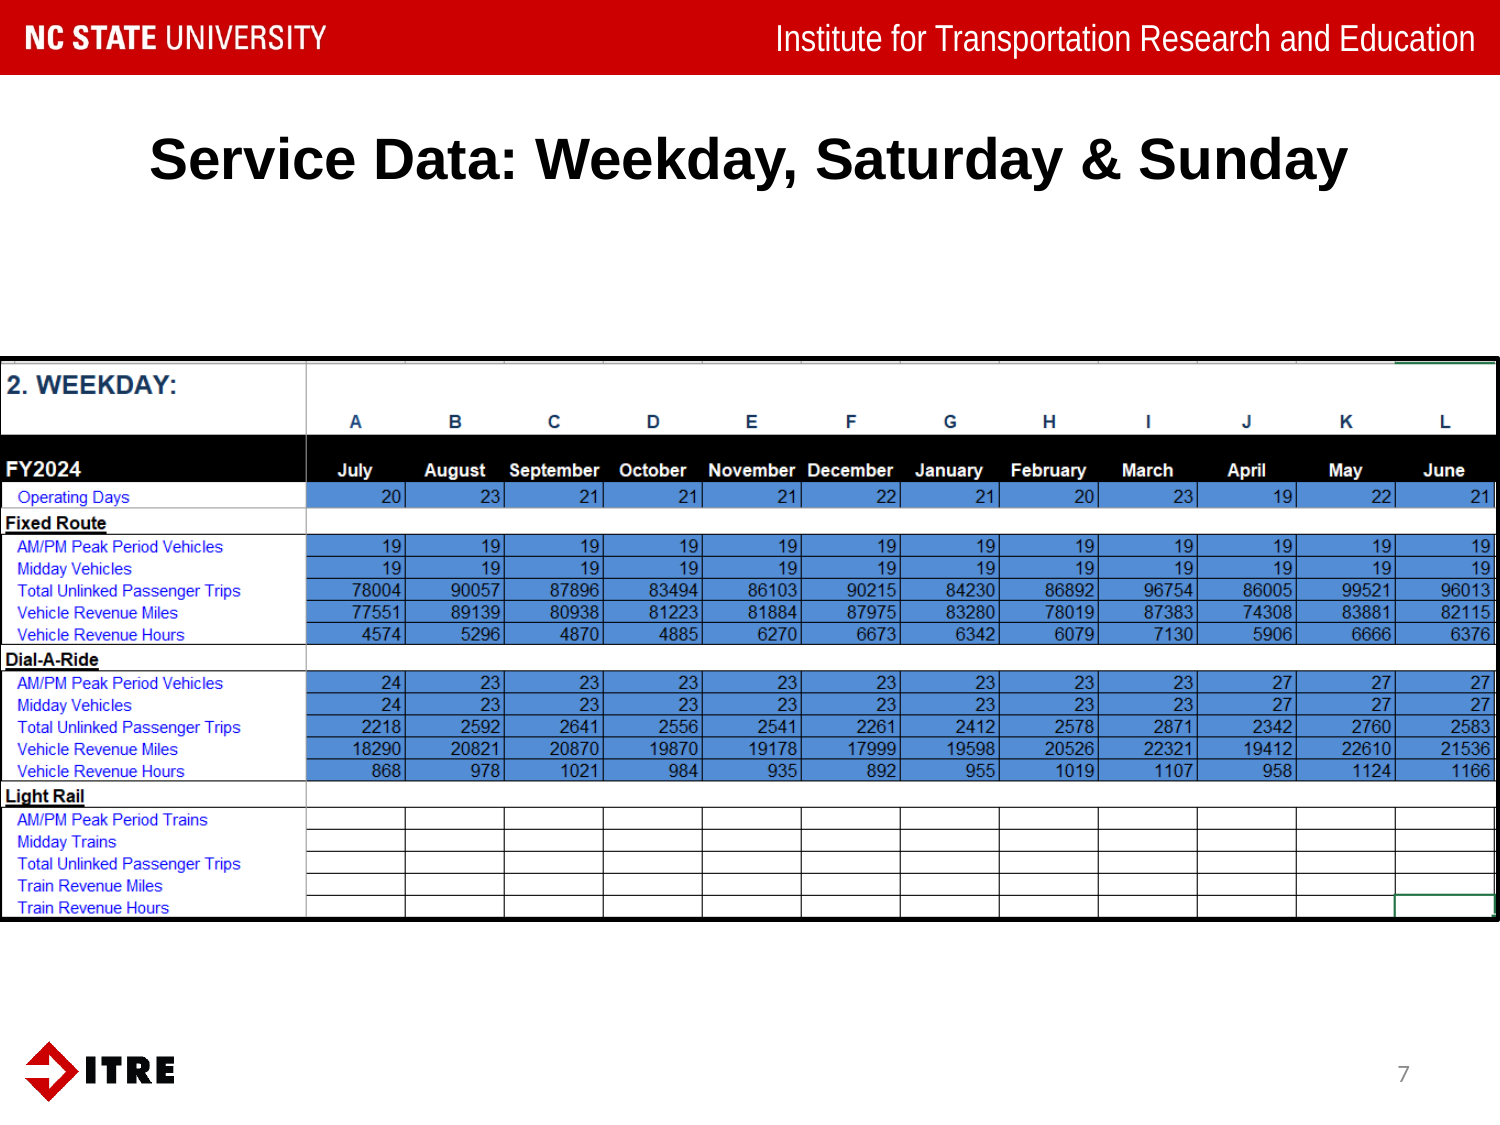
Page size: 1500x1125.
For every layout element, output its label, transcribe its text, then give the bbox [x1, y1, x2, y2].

title Service Data: Weekday, Saturday & Sunday [75, 91, 1425, 221]
picture [0, 0, 1500, 75]
picture [1, 360, 1496, 918]
picture [25, 1041, 174, 1102]
slide_number 7 [1074, 1042, 1425, 1103]
